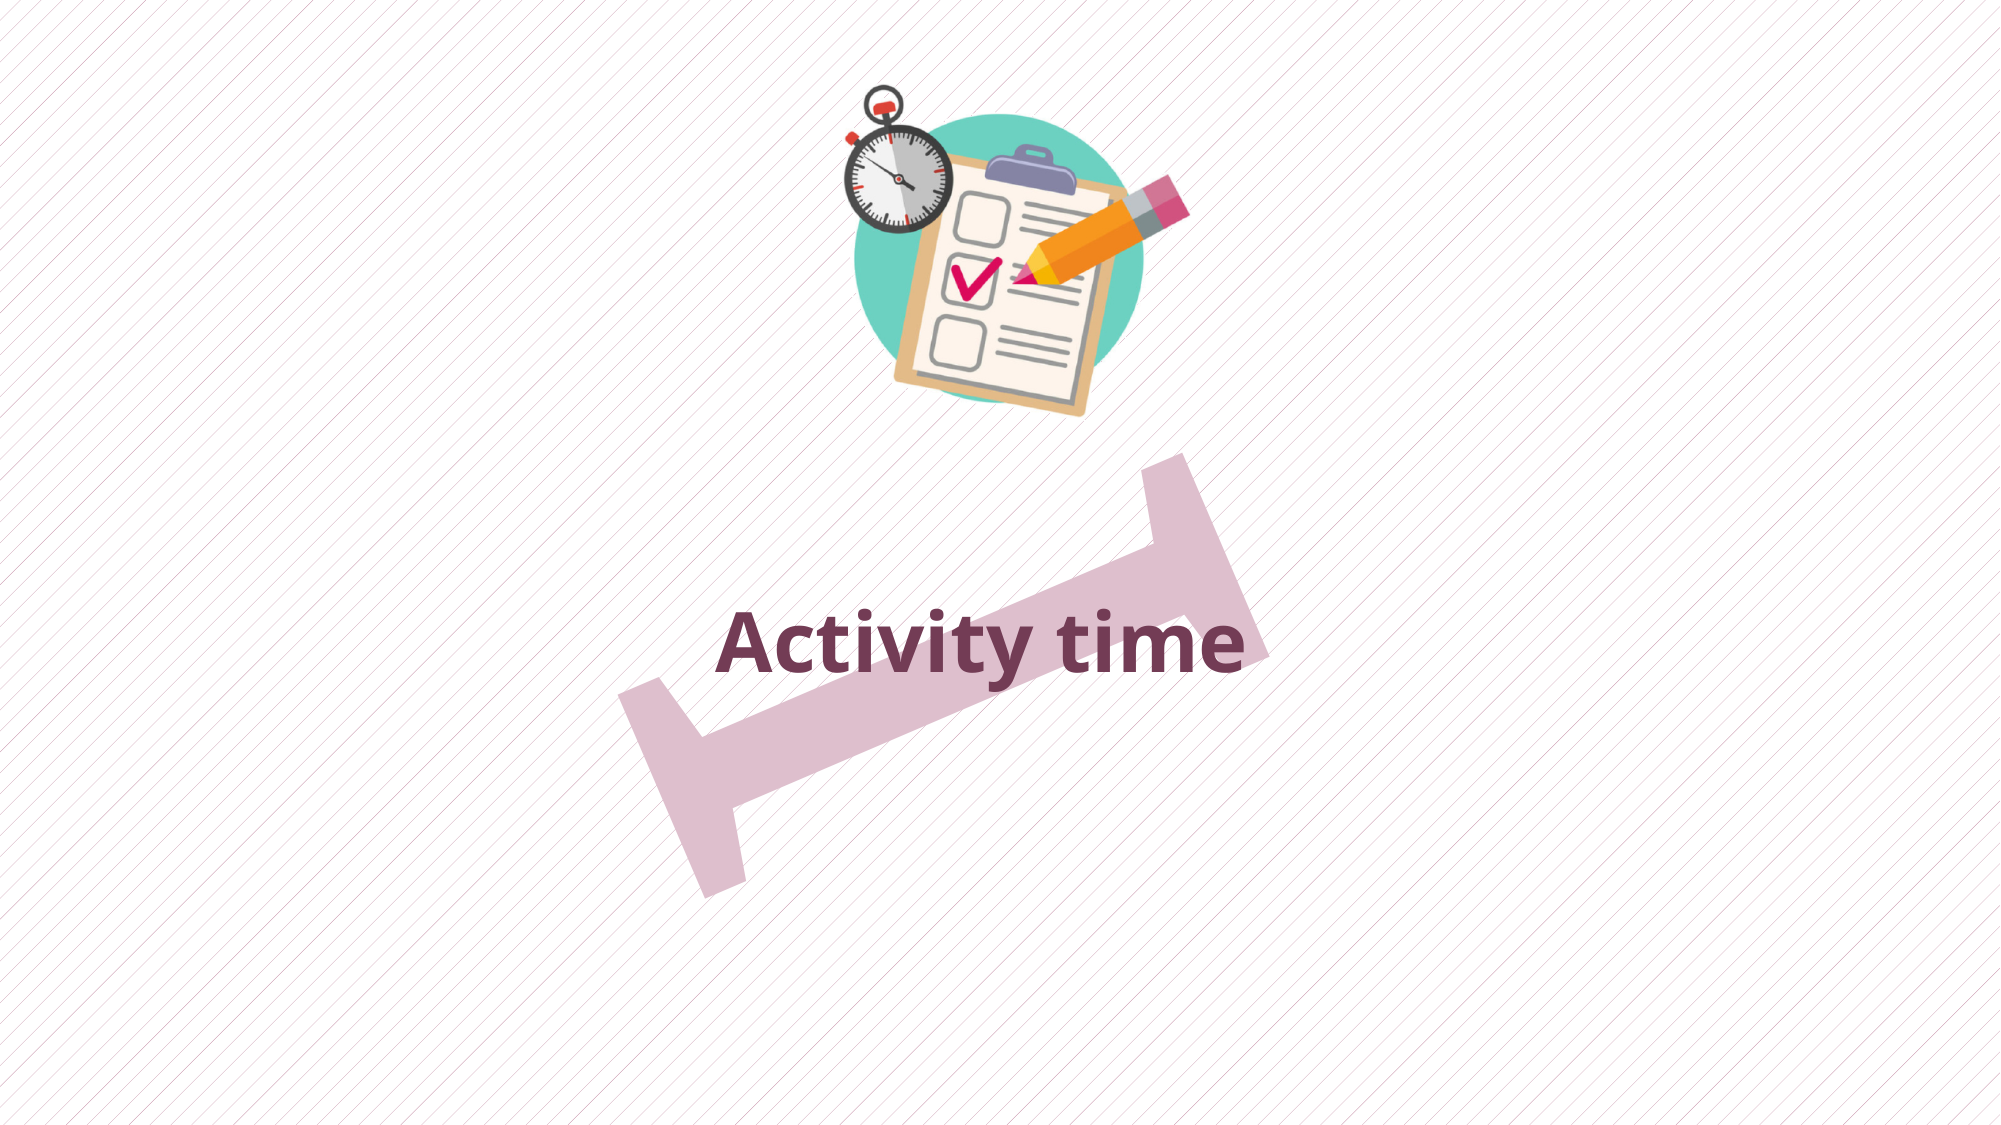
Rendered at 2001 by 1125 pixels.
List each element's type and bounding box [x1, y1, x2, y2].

picture [743, 80, 1257, 422]
text_box [423, 508, 1481, 721]
